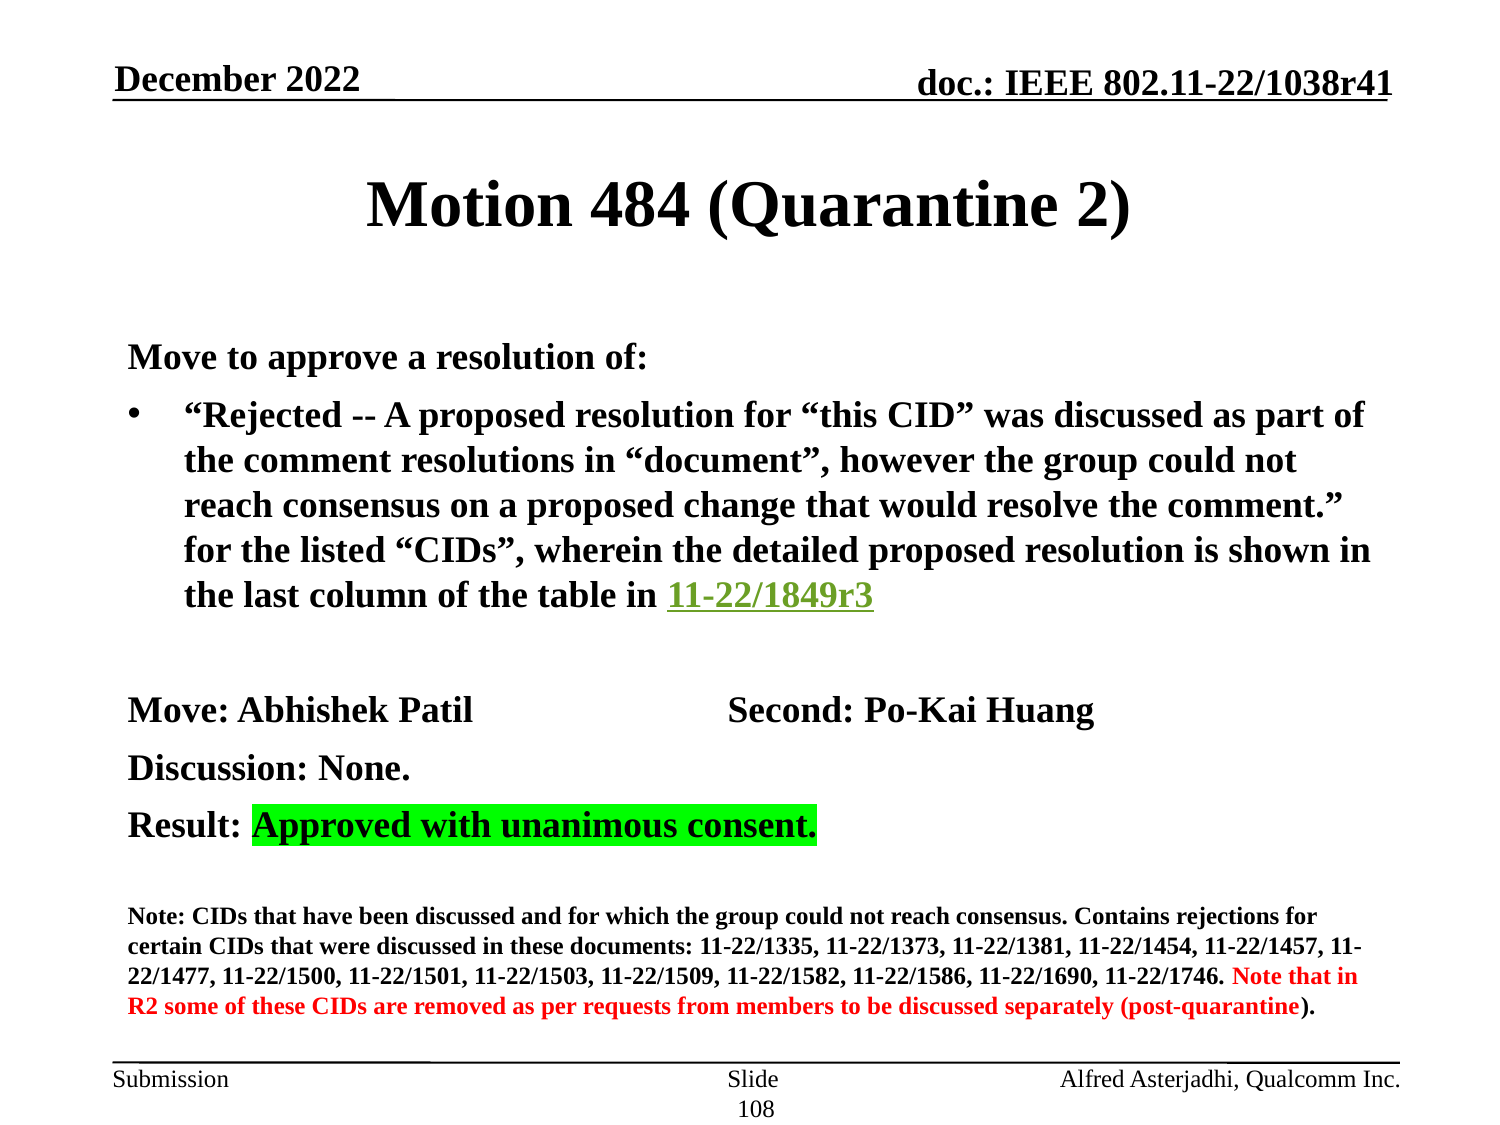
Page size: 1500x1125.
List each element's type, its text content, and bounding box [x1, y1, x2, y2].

footer Alfred Asterjadhi, Qualcomm Inc. [878, 1061, 1402, 1093]
list Move to approve a resolution of: “Rejected -- A proposed resolution for “this CID” was discussed as part of the comment resolutions in “document”, however the group could not reach consensus on a proposed change that would resolve the comment.” for the listed “CIDs”, wherein the detailed proposed resolution is shown in the last column of the table in 11-22/1849r3 Move: Abhishek Patil Second: Po-Kai Huang Discussion: None. Result: Approved with unanimous consent. Note: CIDs that have been discussed and for which the group could not reach consensus. Contains rejections for certain CIDs that were discussed in these documents: 11-22/1335, 11-22/1373, 11-22/1381, 11-22/1454, 11-22/1457, 11-22/1477, 11-22/1500, 11-22/1501, 11-22/1503, 11-22/1509, 11-22/1582, 11-22/1586, 11-22/1690, 11-22/1746. Note that in R2 some of these CIDs are removed as per requests from members to be discussed separately (post-quarantine). [112, 324, 1388, 1063]
title Motion 484 (Quarantine 2) [112, 112, 1388, 288]
slide_number Slide 108 [712, 1061, 800, 1123]
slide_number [114, 54, 423, 100]
